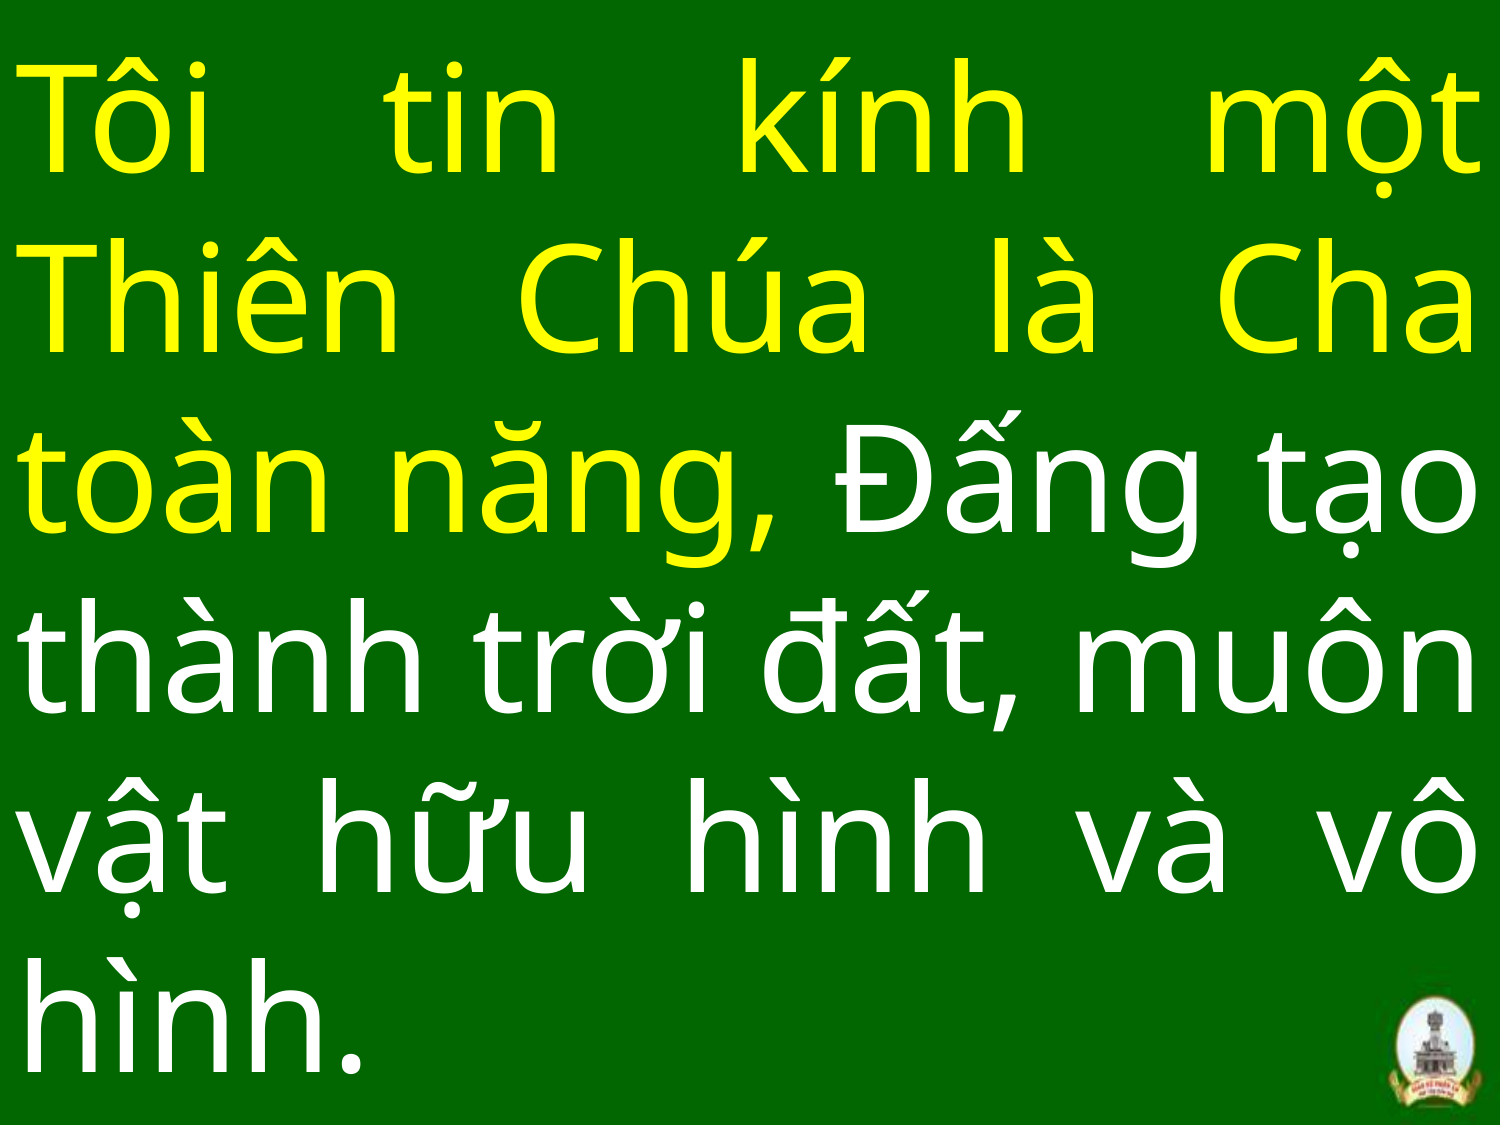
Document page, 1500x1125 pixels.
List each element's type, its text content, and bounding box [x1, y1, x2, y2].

title Tôi tin kính một Thiên Chúa là Cha toàn năng, Đấng tạo thành trời đất, muôn vật hữu hình và vô hình. [0, 0, 1500, 1125]
